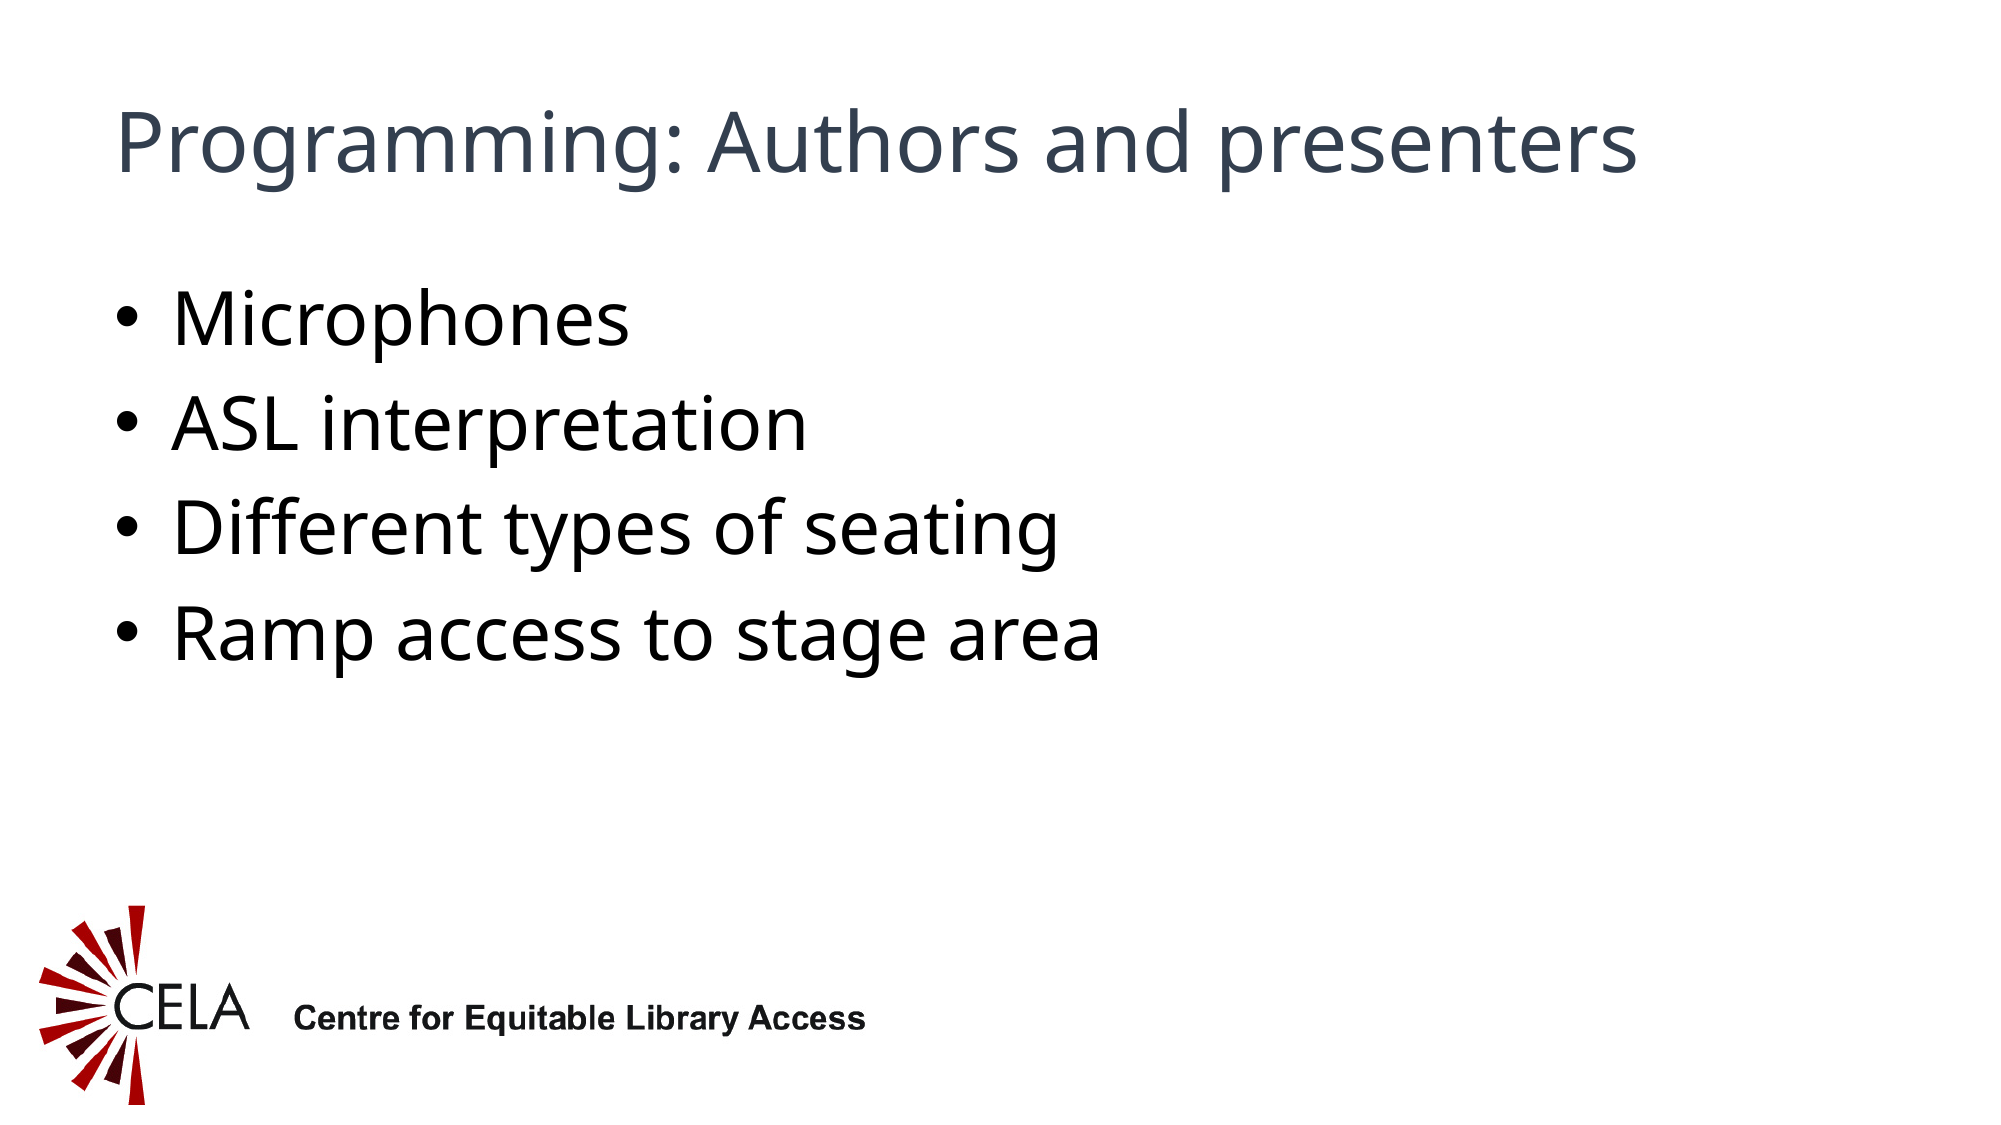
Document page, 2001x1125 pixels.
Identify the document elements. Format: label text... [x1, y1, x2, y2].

list Microphones ASL interpretation Different types of seating Ramp access to stage area [99, 262, 1900, 1005]
title Programming: Authors and presenters [99, 45, 1900, 233]
picture [39, 905, 866, 1105]
